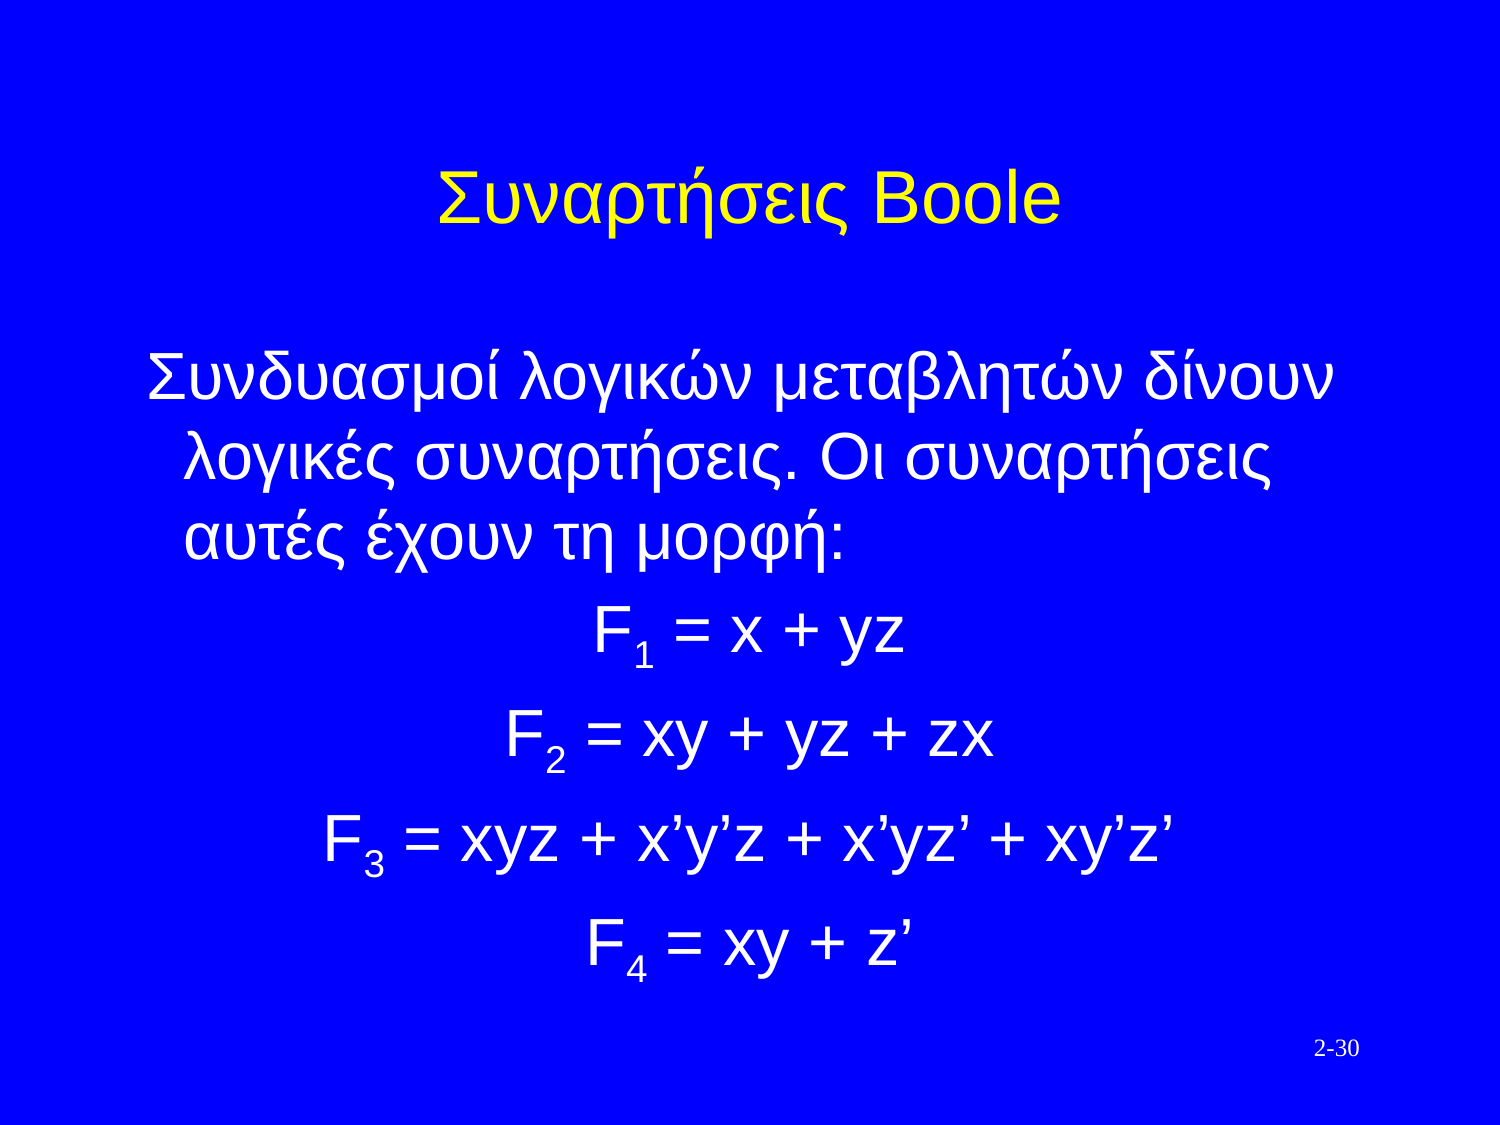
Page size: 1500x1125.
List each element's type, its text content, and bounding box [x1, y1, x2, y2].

title Συναρτήσεις Boole [112, 99, 1388, 288]
list Συνδυασμοί λογικών μεταβλητών δίνουν λογικές συναρτήσεις. Οι συναρτήσεις αυτές έχουν τη μορφή: F1 = x + yz F2 = xy + yz + zx F3 = xyz + x’y’z + x’yz’ + xy’z’ F4 = xy + z’ [112, 324, 1388, 1001]
